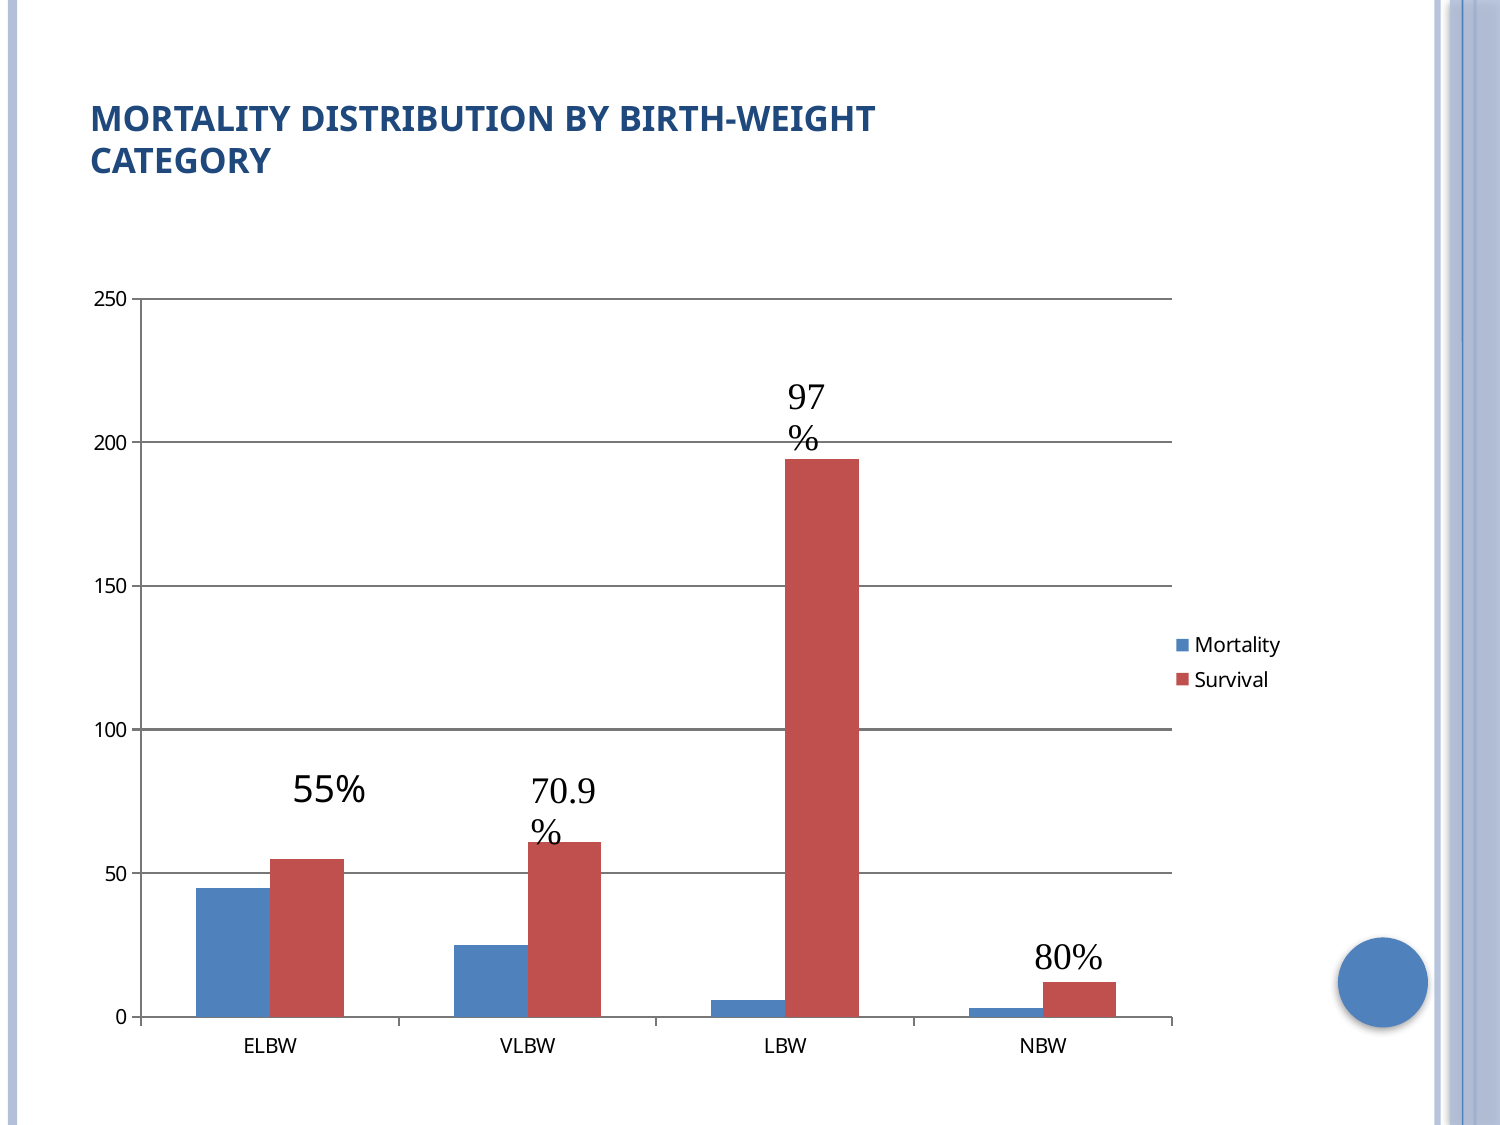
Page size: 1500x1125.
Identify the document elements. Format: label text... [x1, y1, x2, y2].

title Mortality distribution by birth-weight category [75, 45, 1300, 233]
chart [74, 261, 1301, 1063]
